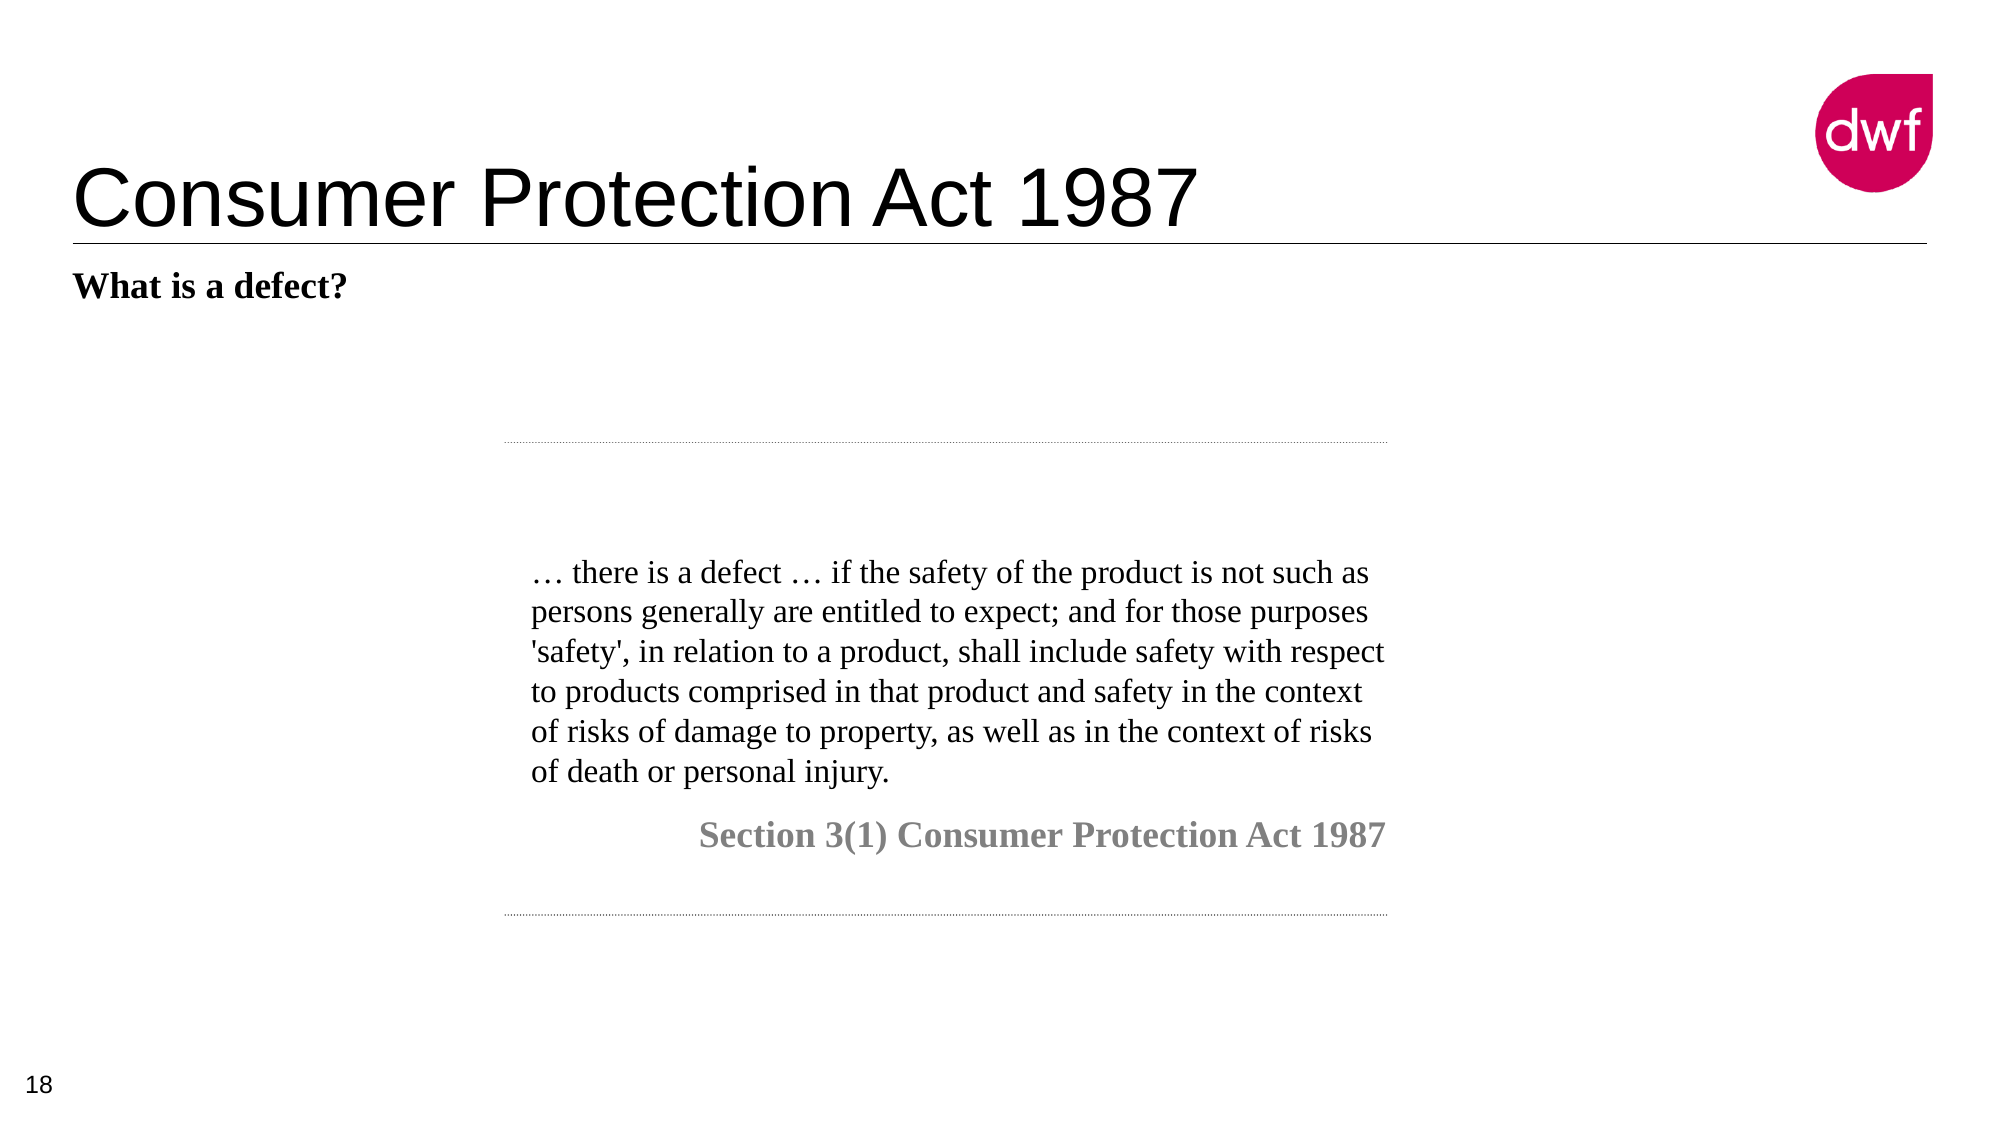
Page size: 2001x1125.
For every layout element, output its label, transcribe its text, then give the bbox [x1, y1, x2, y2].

list What is a defect? [71, 266, 1932, 327]
text_box [269, 296, 1591, 660]
title Consumer Protection Act 1987 [72, 36, 1761, 243]
picture [1812, 69, 1937, 194]
text_box … there is a defect … if the safety of the product is not such as persons generally are entitled to expect; and for those purposes 'safety', in relation to a product, shall include safety with respect to products comprised in that product and safety in the context of risks of damage to property, as well as in the context of risks of death or personal injury. Section 3(1) Consumer Protection Act 1987 [516, 542, 1402, 859]
slide_number 18 [0, 1068, 54, 1098]
